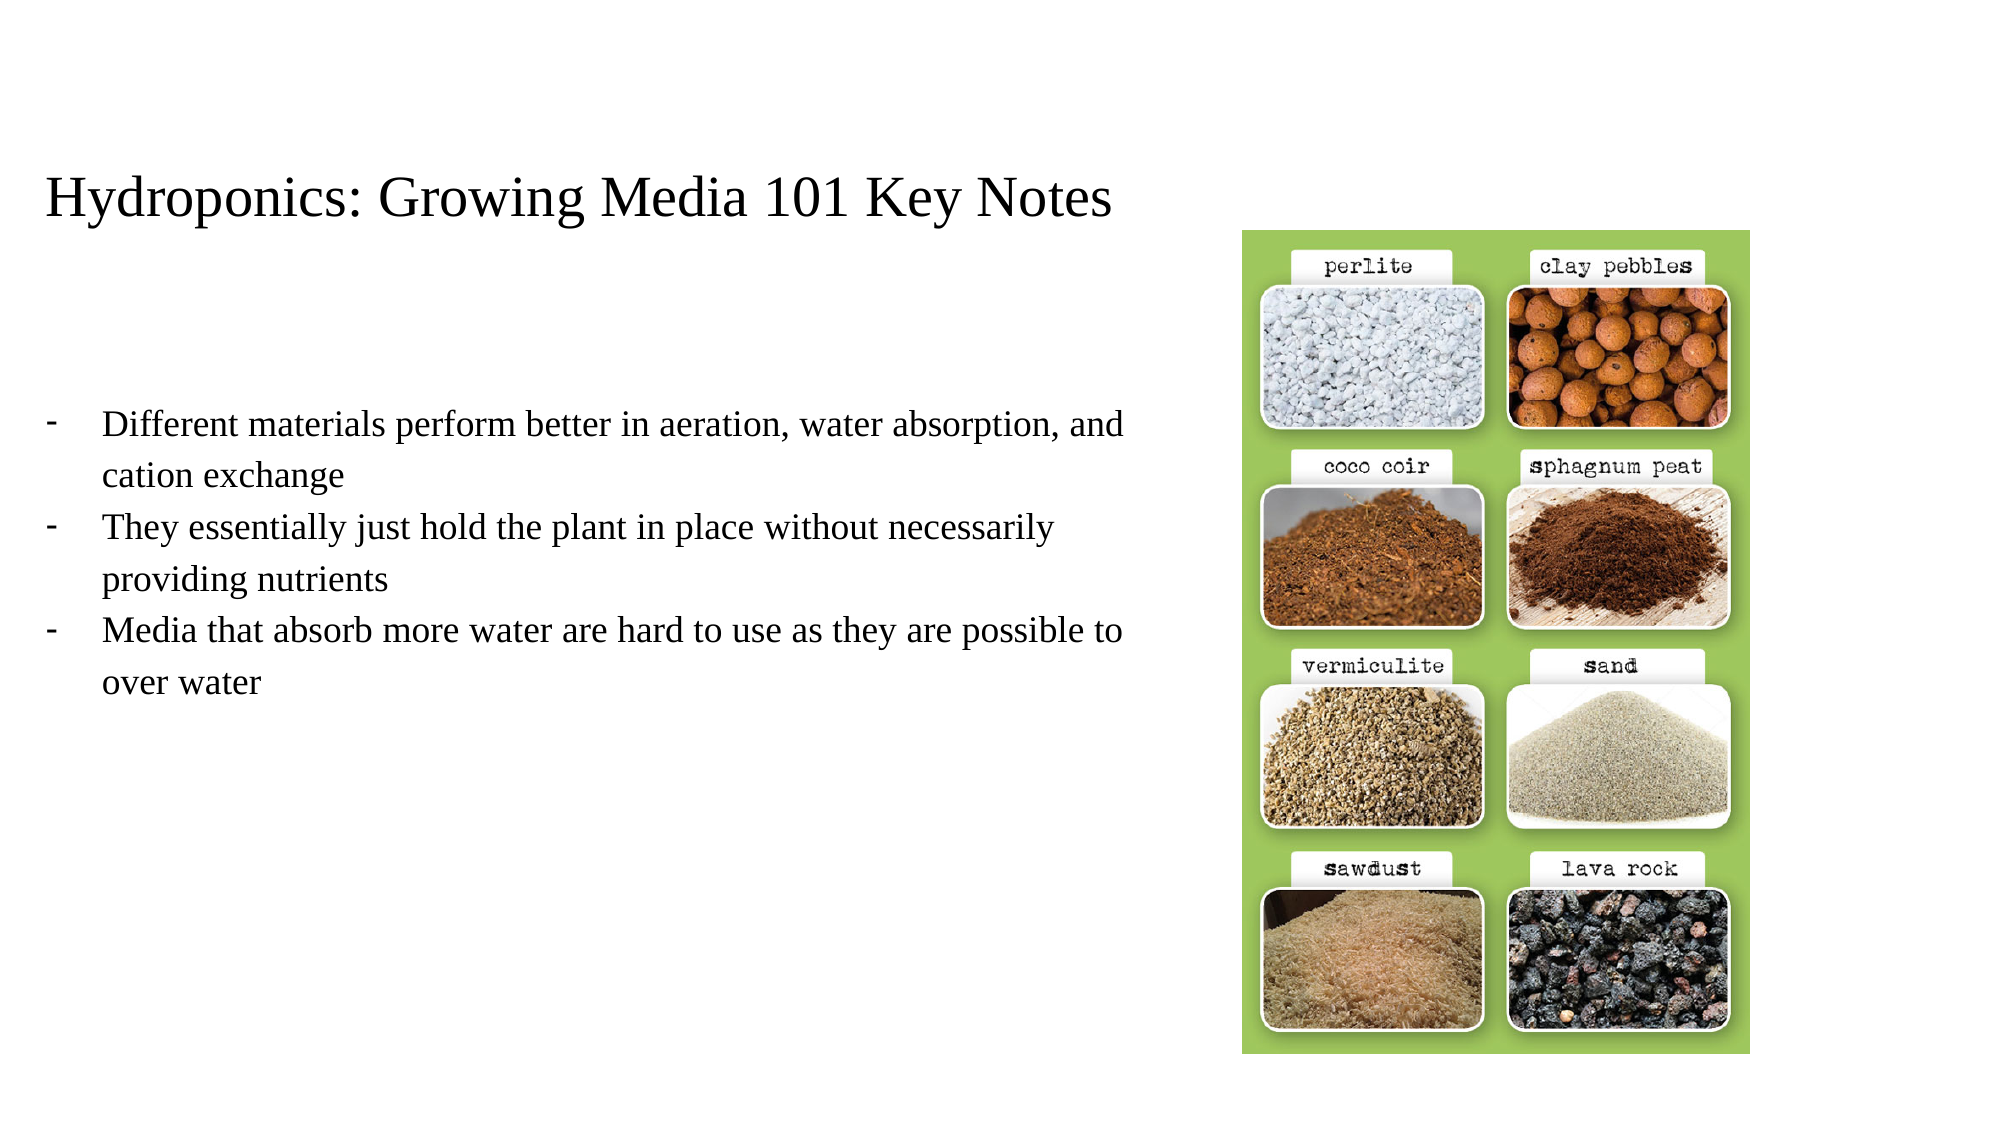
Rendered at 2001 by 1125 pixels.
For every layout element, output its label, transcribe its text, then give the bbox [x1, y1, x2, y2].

text_box Different materials perform better in aeration, water absorption, and cation exchange They essentially just hold the plant in place without necessarily providing nutrients Media that absorb more water are hard to use as they are possible to over water [30, 384, 1165, 776]
text_box Hydroponics: Growing Media 101 Key Notes [30, 140, 1970, 236]
picture [1242, 230, 1750, 1054]
